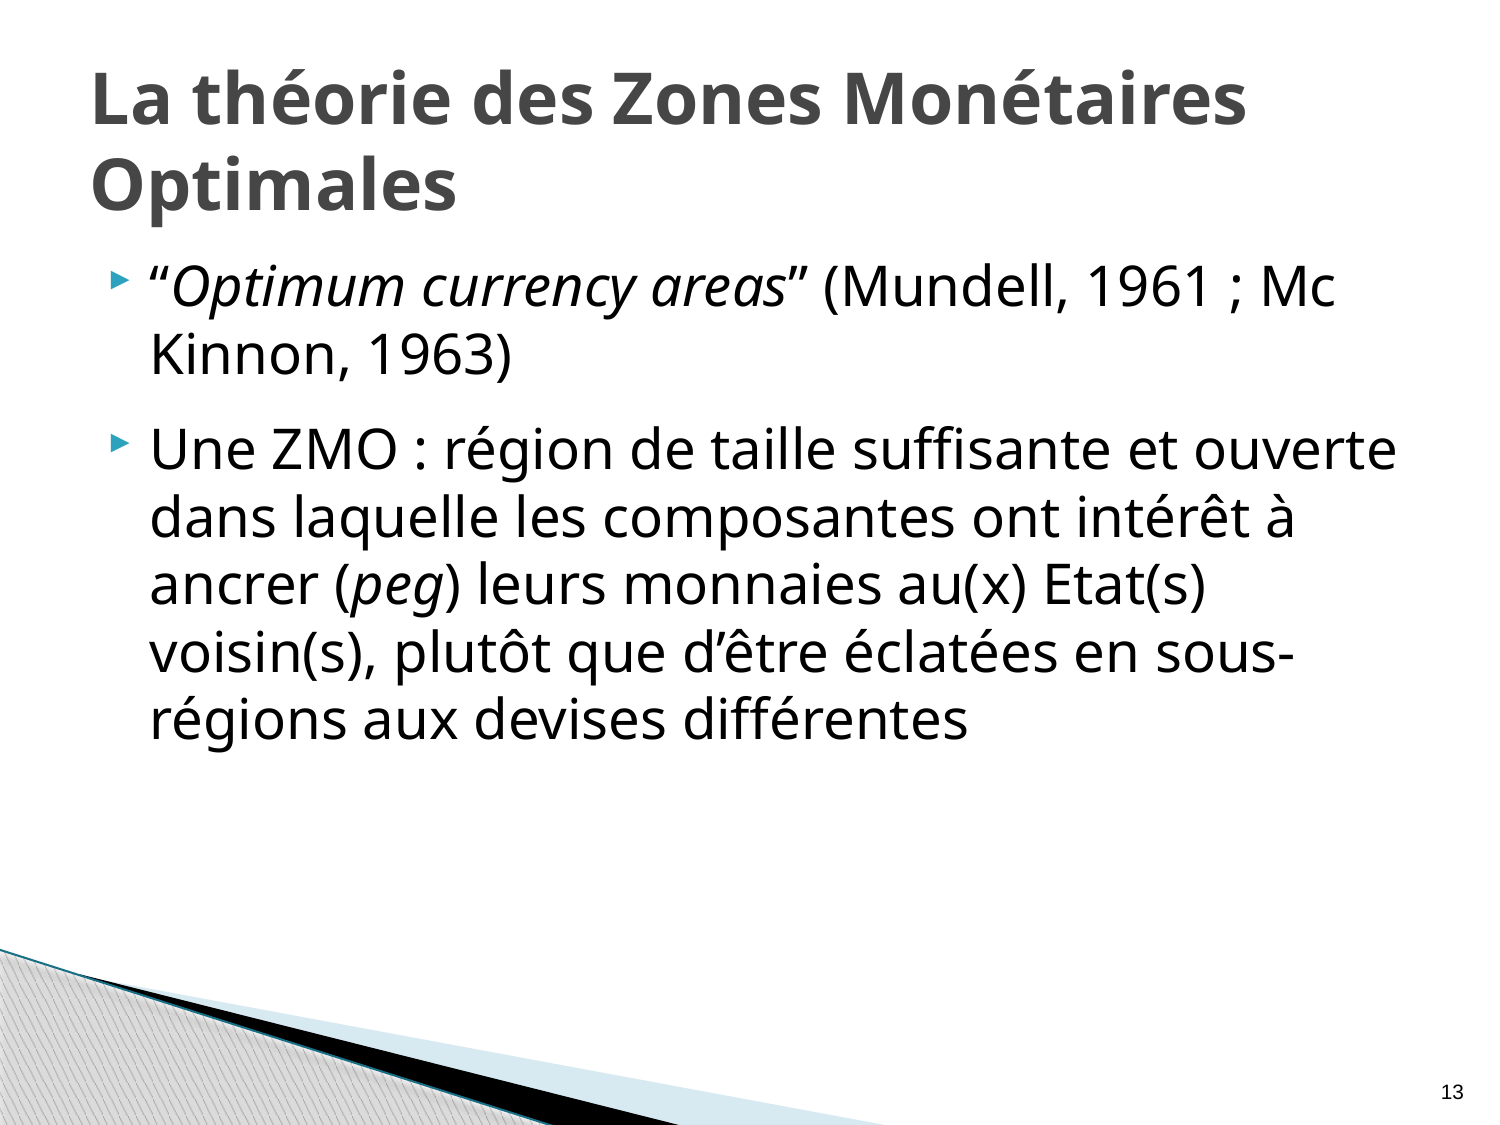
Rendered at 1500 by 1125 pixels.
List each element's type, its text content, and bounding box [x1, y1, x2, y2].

slide_number 13 [1418, 1051, 1479, 1112]
list “Optimum currency areas” (Mundell, 1961 ; Mc Kinnon, 1963) Une ZMO : région de taille suffisante et ouverte dans laquelle les composantes ont intérêt à ancrer (peg) leurs monnaies au(x) Etat(s) voisin(s), plutôt que d’être éclatées en sous-régions aux devises différentes [75, 243, 1425, 986]
title La théorie des Zones Monétaires Optimales [75, 45, 1425, 233]
